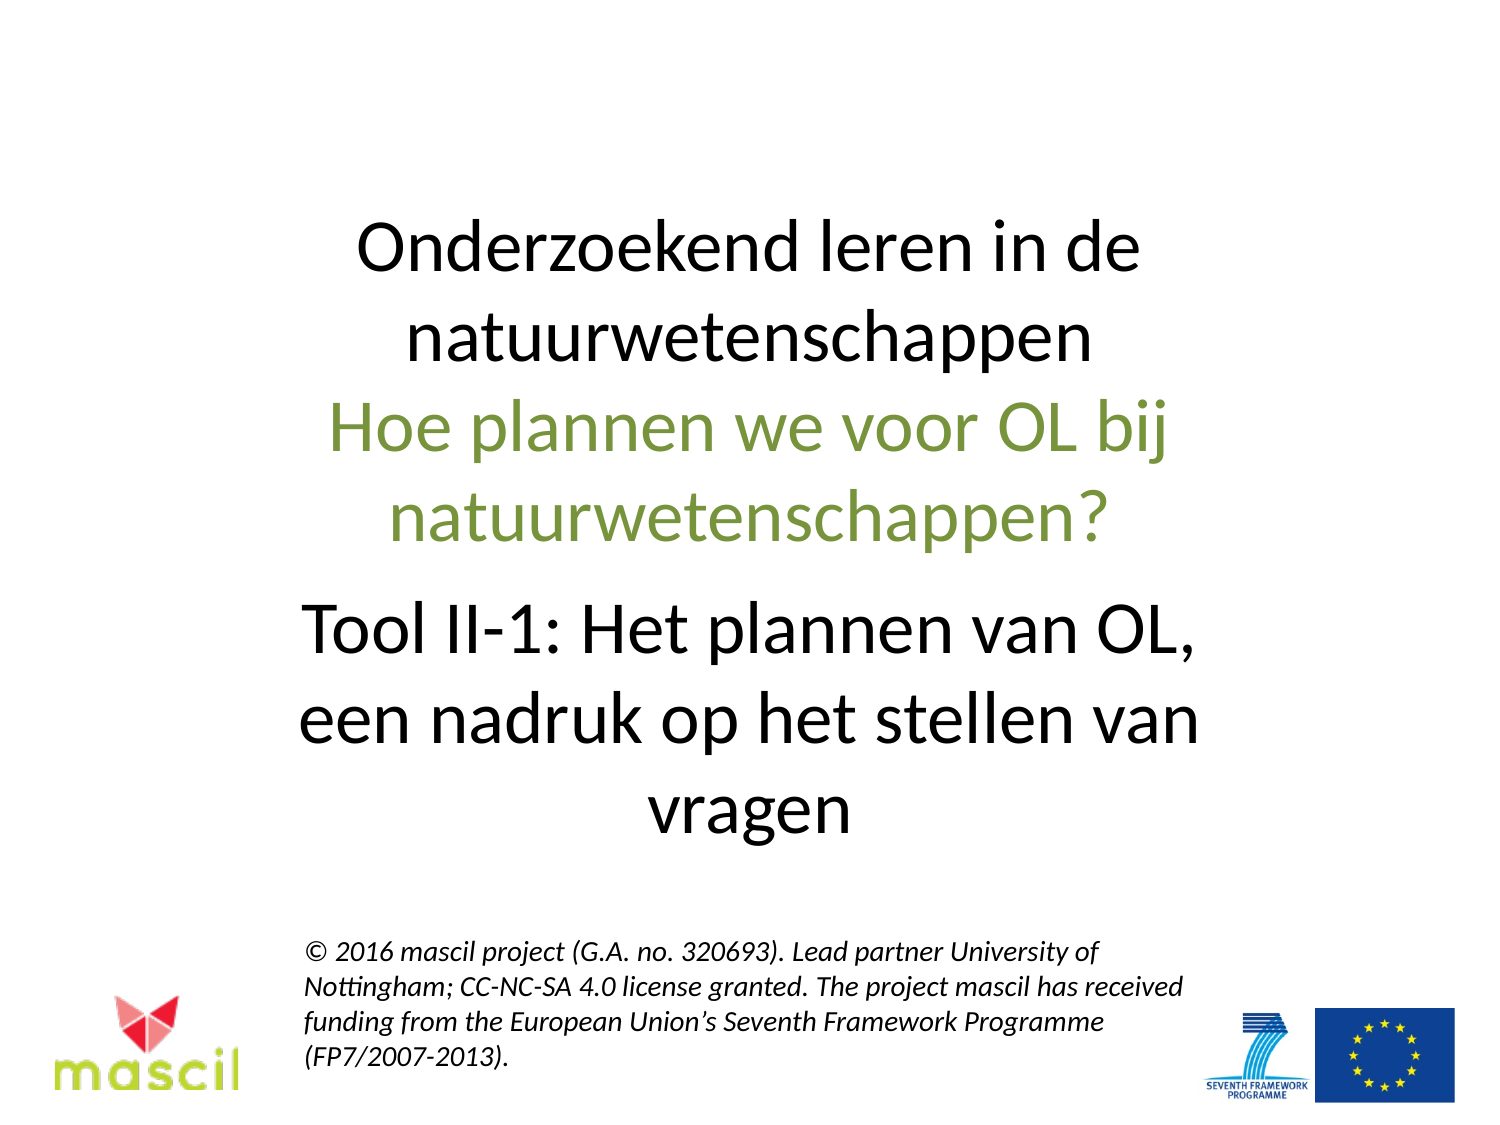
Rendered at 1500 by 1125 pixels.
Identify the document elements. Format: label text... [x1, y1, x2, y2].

text_box Onderzoekend leren in de natuurwetenschappen Hoe plannen we voor OL bij natuurwetenschappen? [112, 180, 1388, 572]
text_box © 2016 mascil project (G.A. no. 320693). Lead partner University of Nottingham; CC-NC-SA 4.0 license granted. The project mascil has received funding from the European Union’s Seventh Framework Programme (FP7/2007-2013). [289, 924, 1211, 1080]
text_box Tool II-1: Het plannen van OL, een nadruk op het stellen van vragen [224, 571, 1275, 859]
picture [1198, 1008, 1455, 1104]
